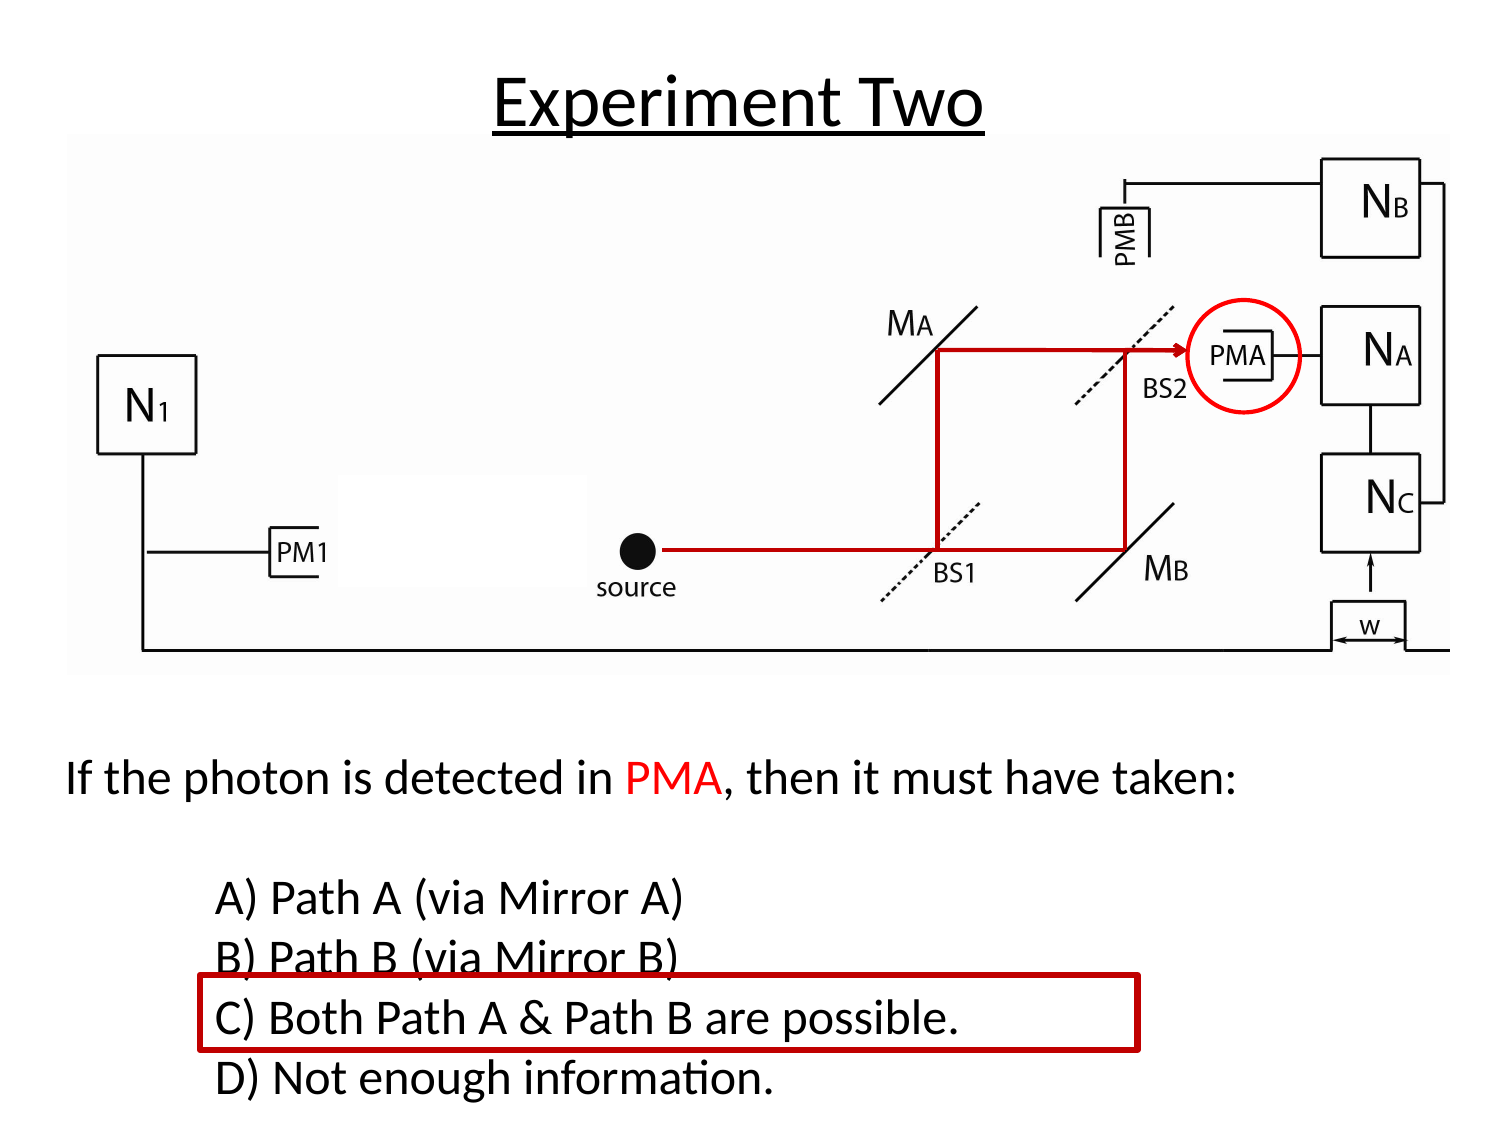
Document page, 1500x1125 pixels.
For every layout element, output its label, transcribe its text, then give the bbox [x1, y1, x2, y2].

text_box Experiment Two [477, 43, 1001, 132]
text_box If the photon is detected in PMA, then it must have taken: A) Path A (via Mirror A) B) Path B (via Mirror B) C) Both Path A & Path B are possible. D) Not enough information. [49, 737, 1463, 1113]
text_box [198, 973, 1140, 1052]
picture [67, 133, 1451, 676]
